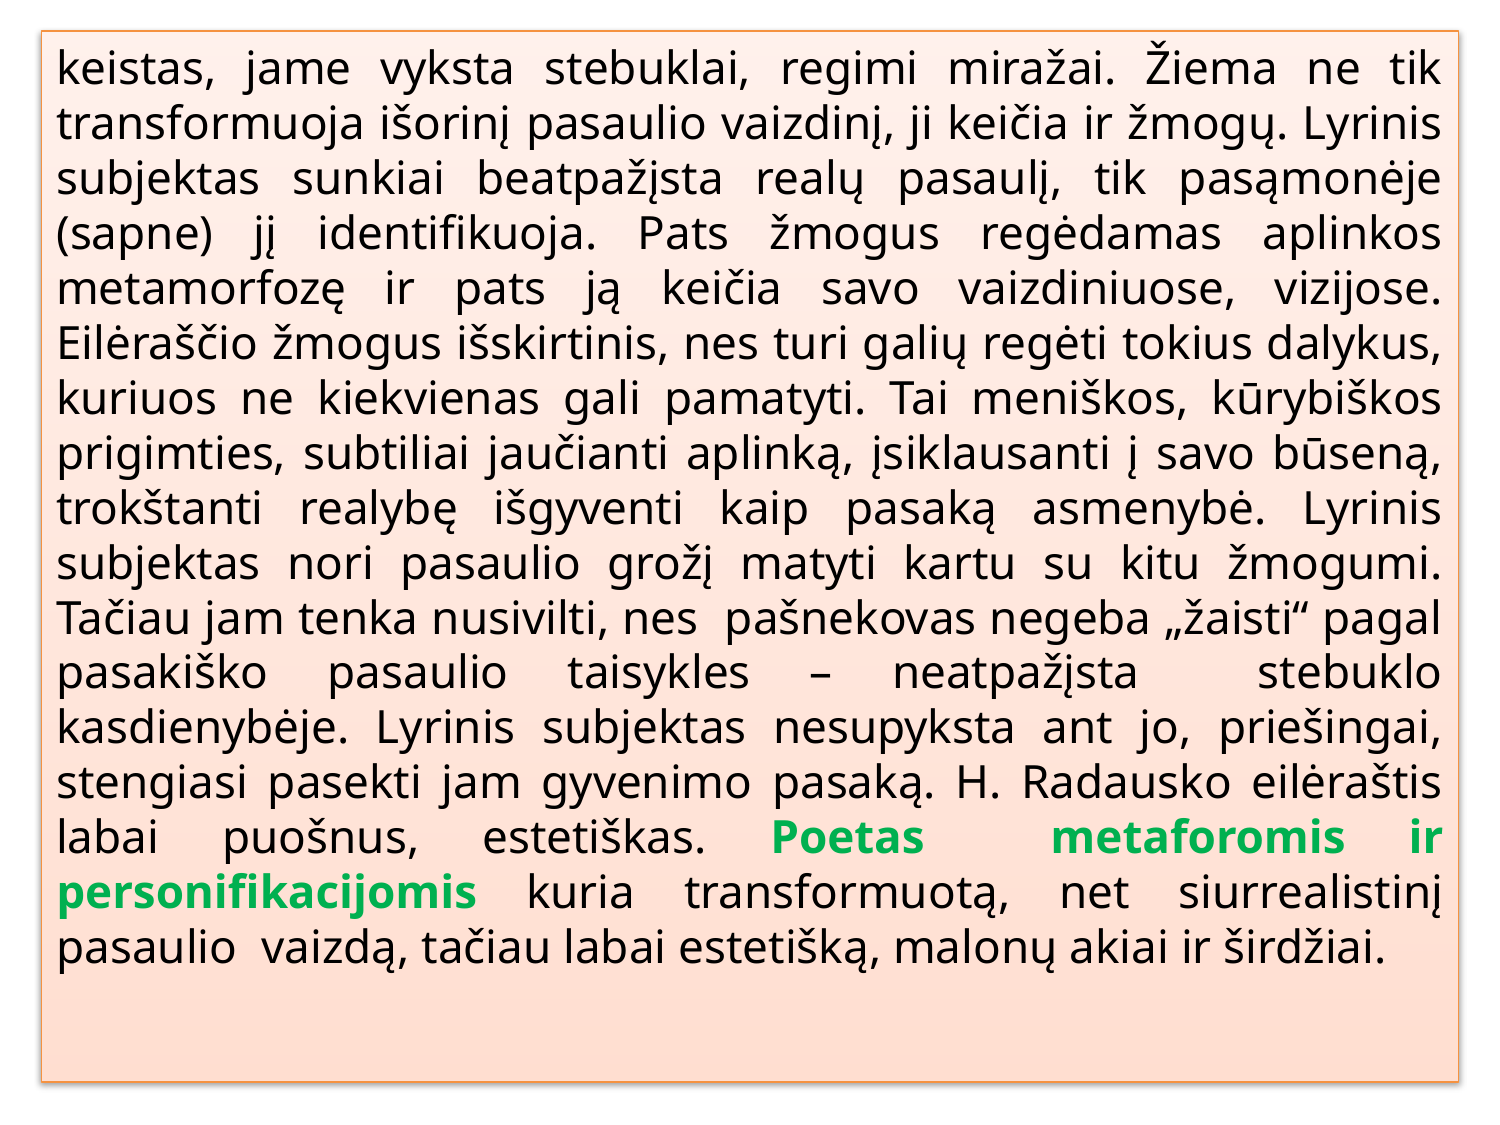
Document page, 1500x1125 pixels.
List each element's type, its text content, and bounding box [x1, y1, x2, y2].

list keistas, jame vyksta stebuklai, regimi miražai. Žiema ne tik transformuoja išorinį pasaulio vaizdinį, ji keičia ir žmogų. Lyrinis subjektas sunkiai beatpažįsta realų pasaulį, tik pasąmonėje (sapne) jį identifikuoja. Pats žmogus regėdamas aplinkos metamorfozę ir pats ją keičia savo vaizdiniuose, vizijose. Eilėraščio žmogus išskirtinis, nes turi galių regėti tokius dalykus, kuriuos ne kiekvienas gali pamatyti. Tai meniškos, kūrybiškos prigimties, subtiliai jaučianti aplinką, įsiklausanti į savo būseną, trokštanti realybę išgyventi kaip pasaką asmenybė. Lyrinis subjektas nori pasaulio grožį matyti kartu su kitu žmogumi. Tačiau jam tenka nusivilti, nes pašnekovas negeba „žaisti“ pagal pasakiško pasaulio taisykles – neatpažįsta stebuklo kasdienybėje. Lyrinis subjektas nesupyksta ant jo, priešingai, stengiasi pasekti jam gyvenimo pasaką. H. Radausko eilėraštis labai puošnus, estetiškas. Poetas metaforomis ir personifikacijomis kuria transformuotą, net siurrealistinį pasaulio vaizdą, tačiau labai estetišką, malonų akiai ir širdžiai. [41, 30, 1459, 1083]
